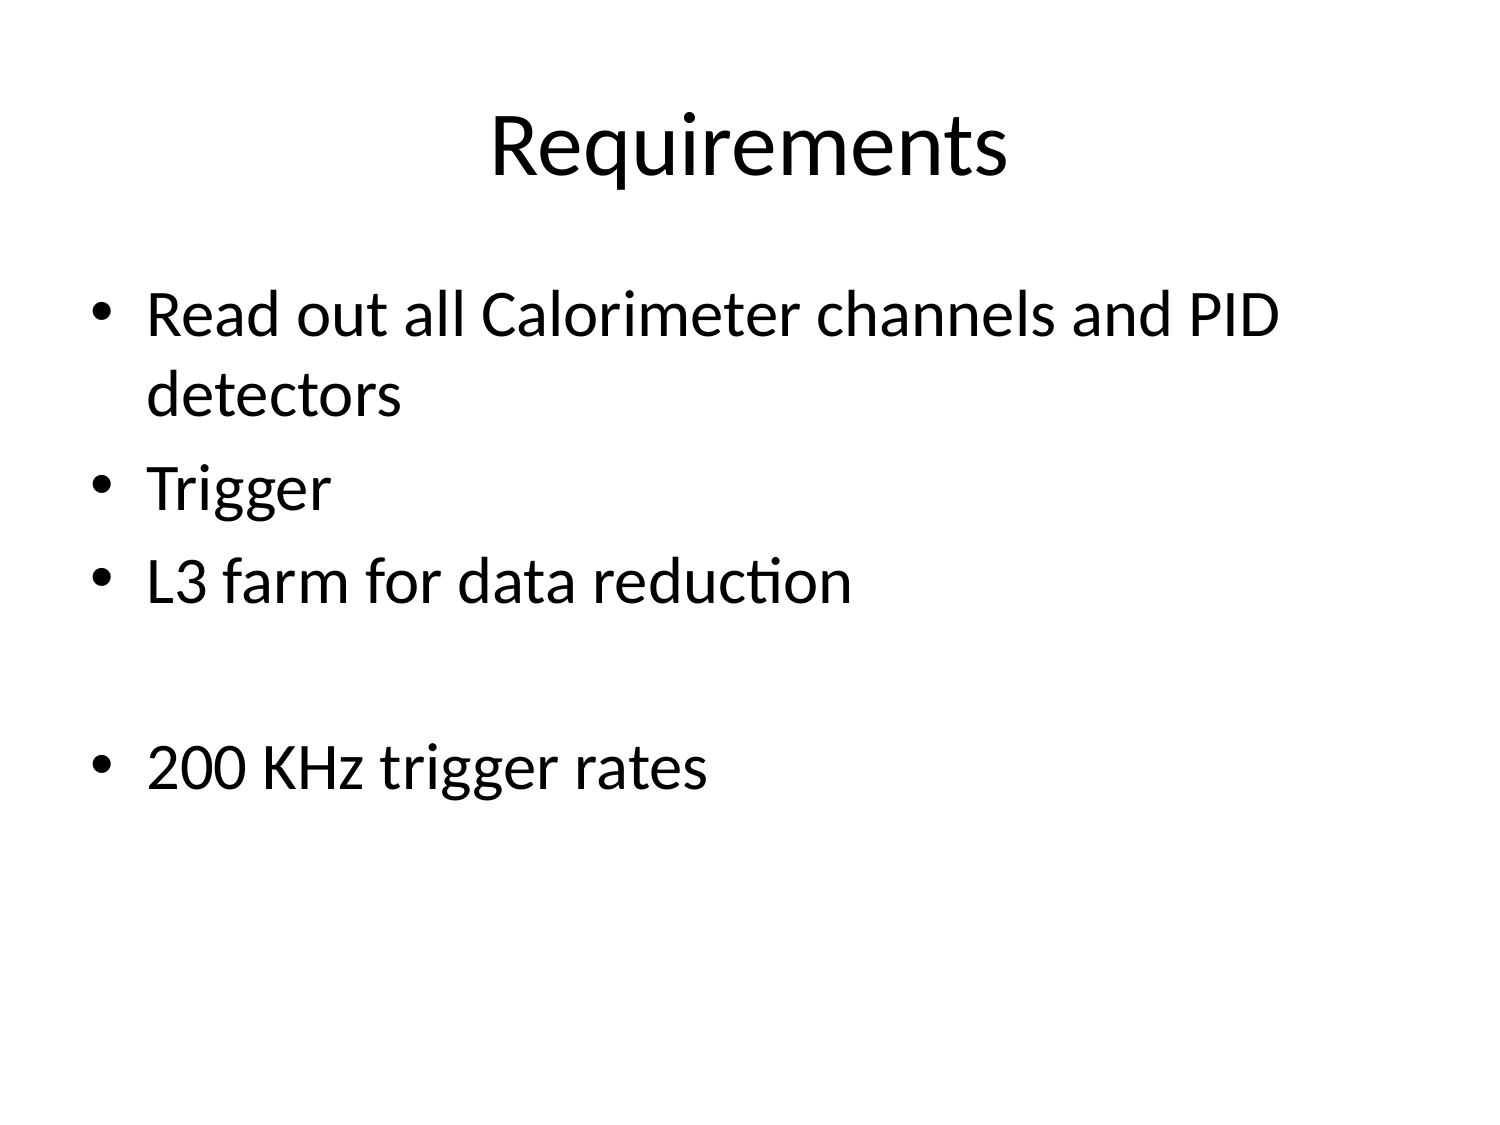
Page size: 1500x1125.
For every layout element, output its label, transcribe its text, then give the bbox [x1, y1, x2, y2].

title Requirements [75, 45, 1425, 233]
list Read out all Calorimeter channels and PID detectors Trigger L3 farm for data reduction 200 KHz trigger rates [75, 262, 1425, 1005]
